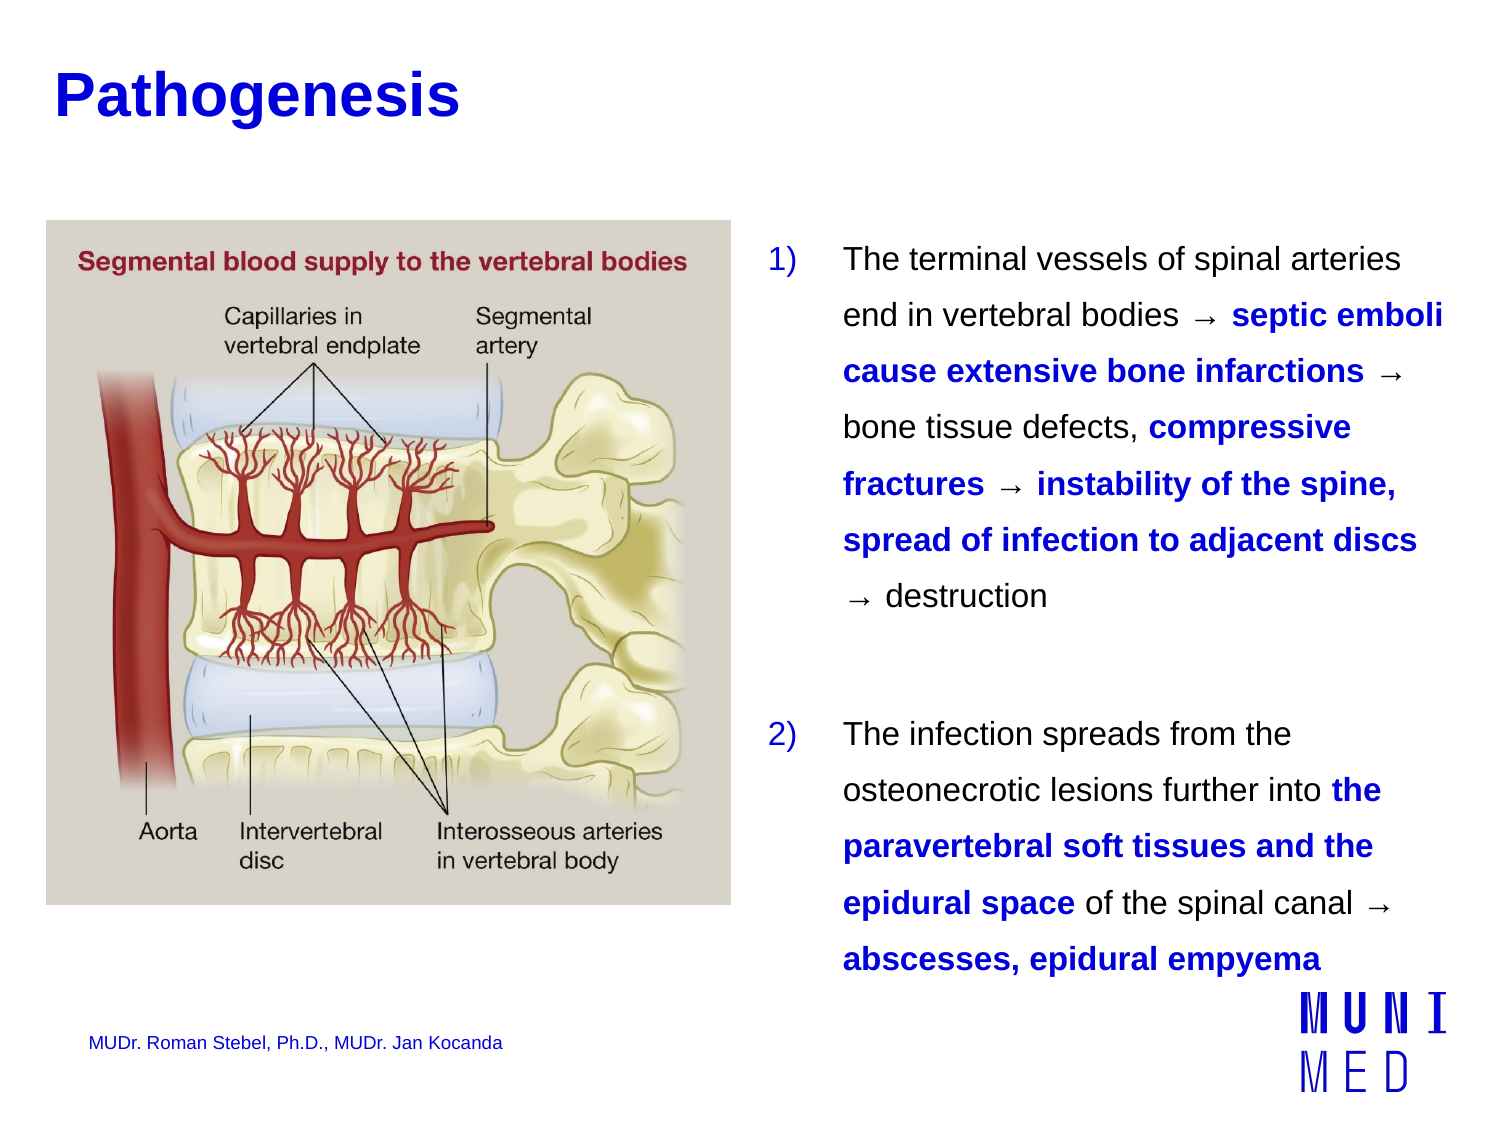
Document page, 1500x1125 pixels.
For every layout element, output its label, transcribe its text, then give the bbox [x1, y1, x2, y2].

picture [46, 220, 732, 905]
list The terminal vessels of spinal arteries end in vertebral bodies → septic emboli cause extensive bone infarctions → bone tissue defects, compressive fractures → instability of the spine, spread of infection to adjacent discs → destruction The infection spreads from the osteonecrotic lesions further into the paravertebral soft tissues and the epidural space of the spinal canal → abscesses, epidural empyema [759, 220, 1454, 1091]
footer MUDr. Roman Stebel, Ph.D., MUDr. Jan Kocanda [88, 1021, 759, 1063]
title Pathogenesis [54, 66, 1378, 141]
